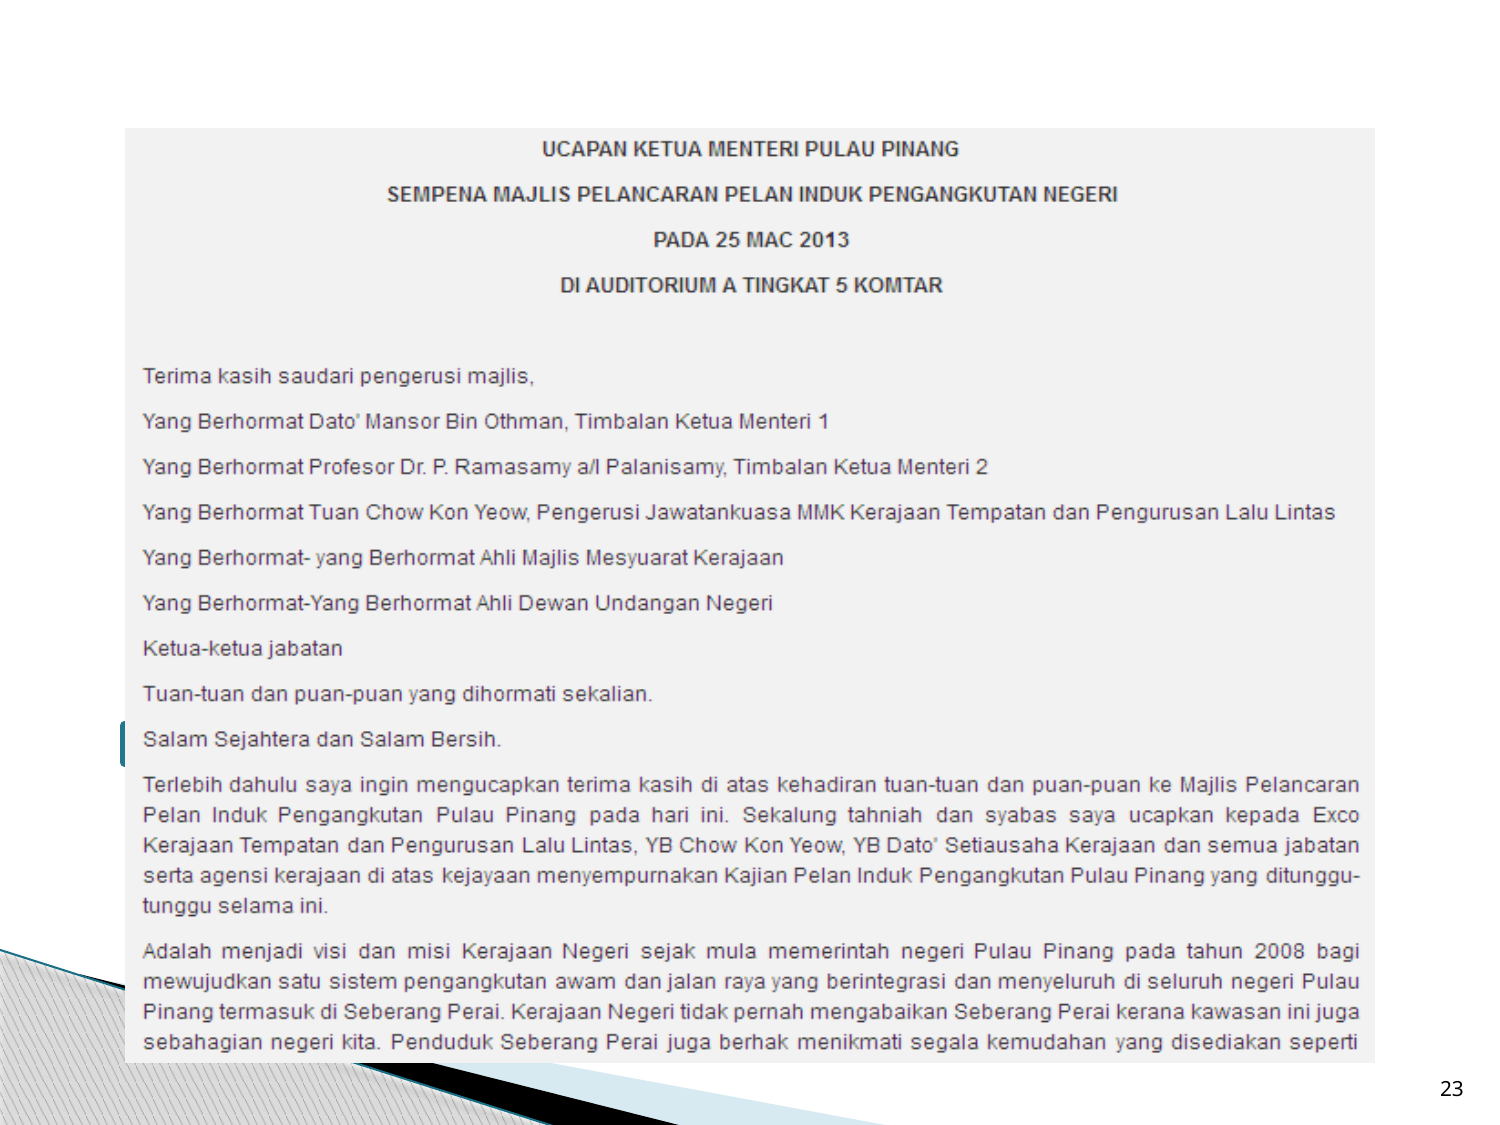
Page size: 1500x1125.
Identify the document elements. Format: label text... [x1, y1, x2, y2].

slide_number 23 [1418, 1051, 1479, 1112]
picture [124, 127, 1376, 1063]
